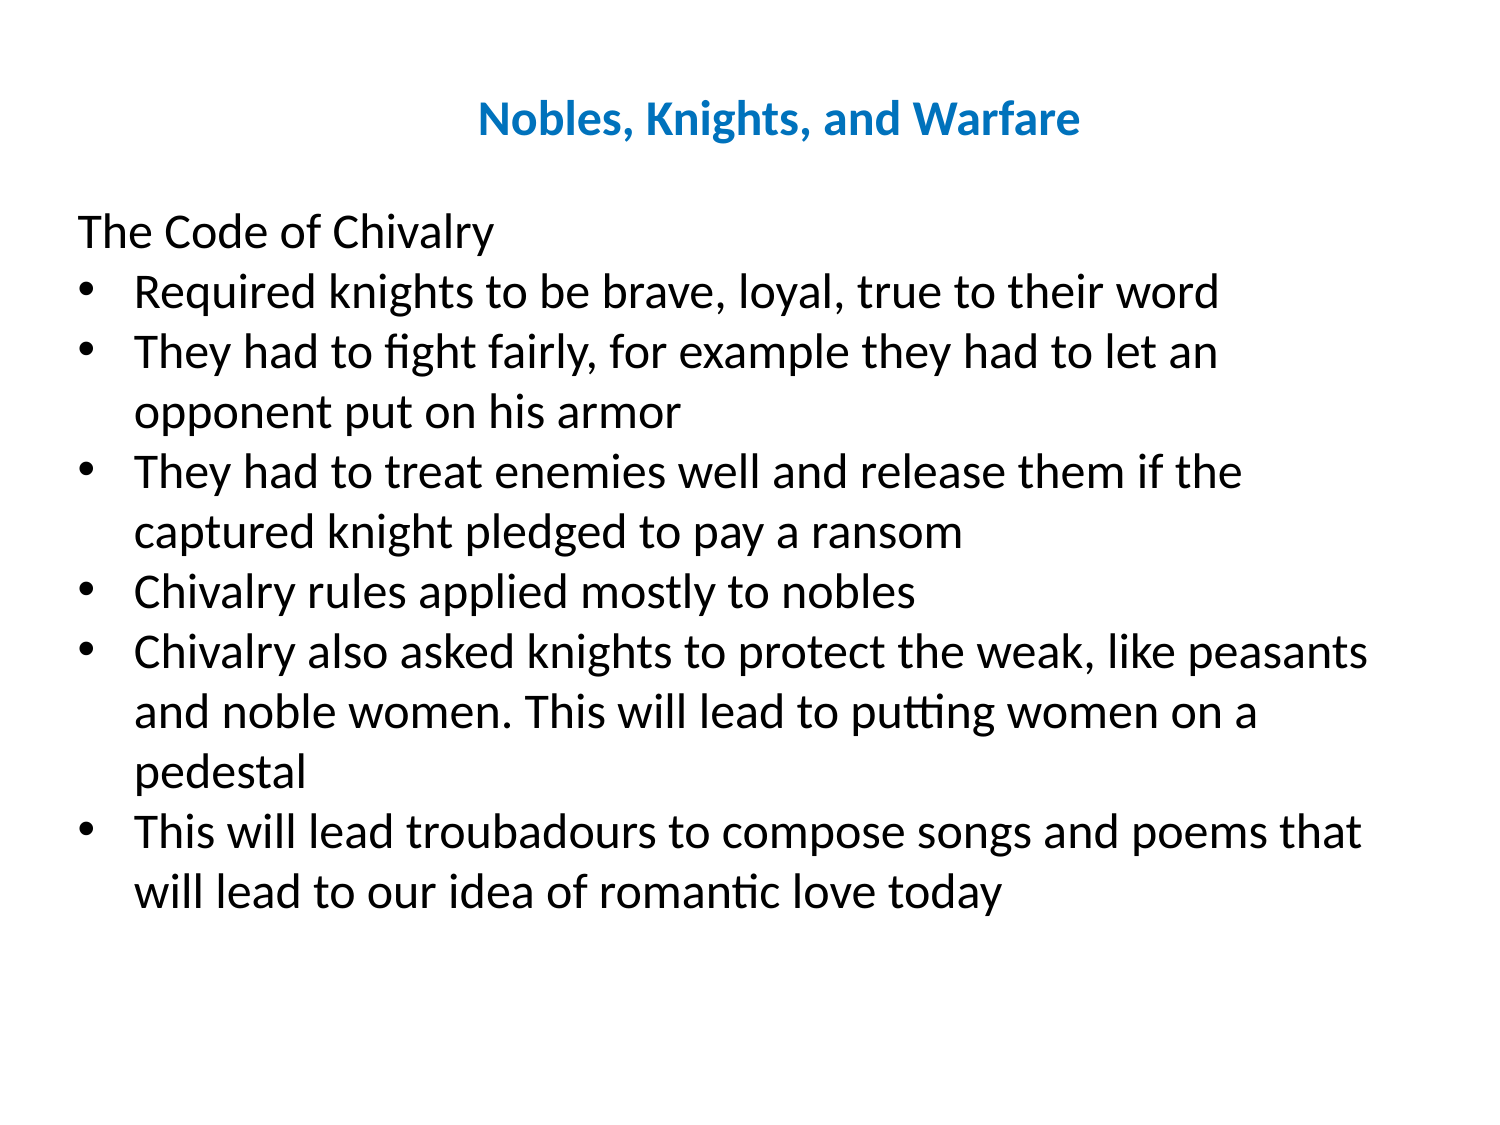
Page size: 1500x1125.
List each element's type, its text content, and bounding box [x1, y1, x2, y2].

text_box Nobles, Knights, and Warfare [122, 77, 1437, 153]
text_box The Code of Chivalry Required knights to be brave, loyal, true to their word They had to fight fairly, for example they had to let an opponent put on his armor They had to treat enemies well and release them if the captured knight pledged to pay a ransom Chivalry rules applied mostly to nobles Chivalry also asked knights to protect the weak, like peasants and noble women. This will lead to putting women on a pedestal This will lead troubadours to compose songs and poems that will lead to our idea of romantic love today [62, 190, 1437, 926]
